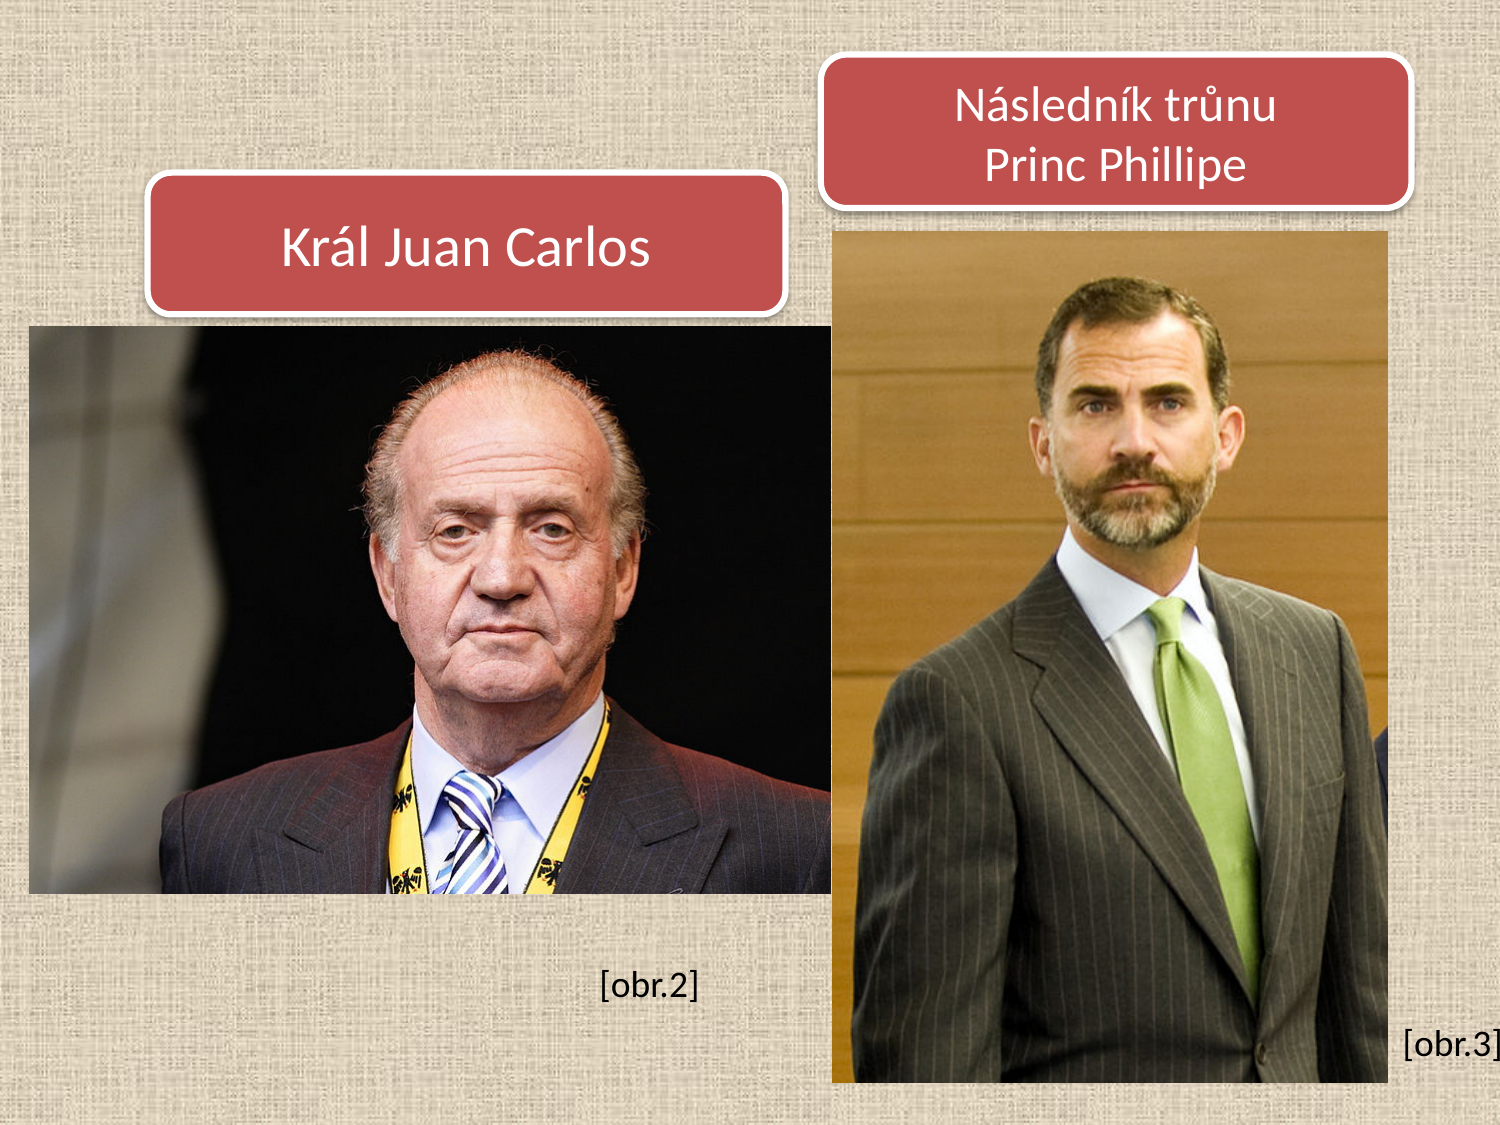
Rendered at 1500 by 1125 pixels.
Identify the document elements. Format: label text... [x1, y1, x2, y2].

text_box [obr.3] [1393, 1011, 1500, 1072]
text_box Následník trůnu Princ Phillipe [817, 51, 1415, 212]
text_box [obr.2] [584, 952, 733, 1012]
picture [0, 0, 1500, 1125]
text_box Král Juan Carlos [144, 169, 789, 318]
